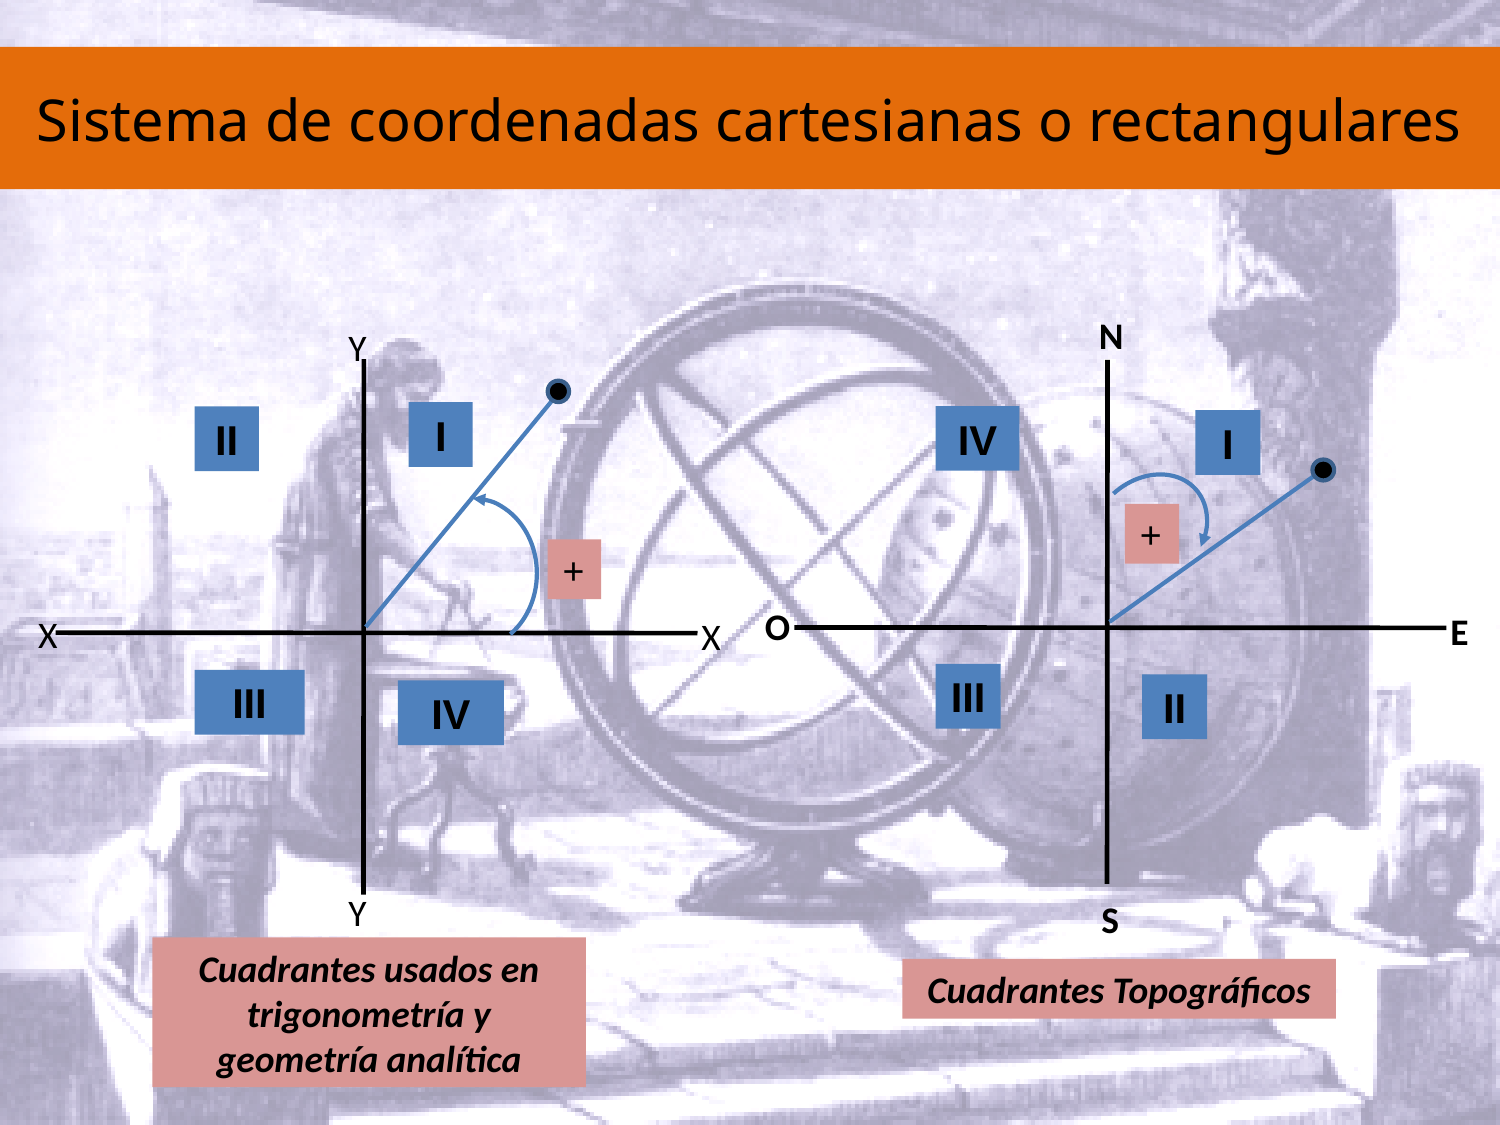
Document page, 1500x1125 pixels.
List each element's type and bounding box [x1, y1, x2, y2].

text_box [23, 316, 744, 938]
text_box [749, 304, 1500, 950]
picture [0, 0, 1500, 1125]
